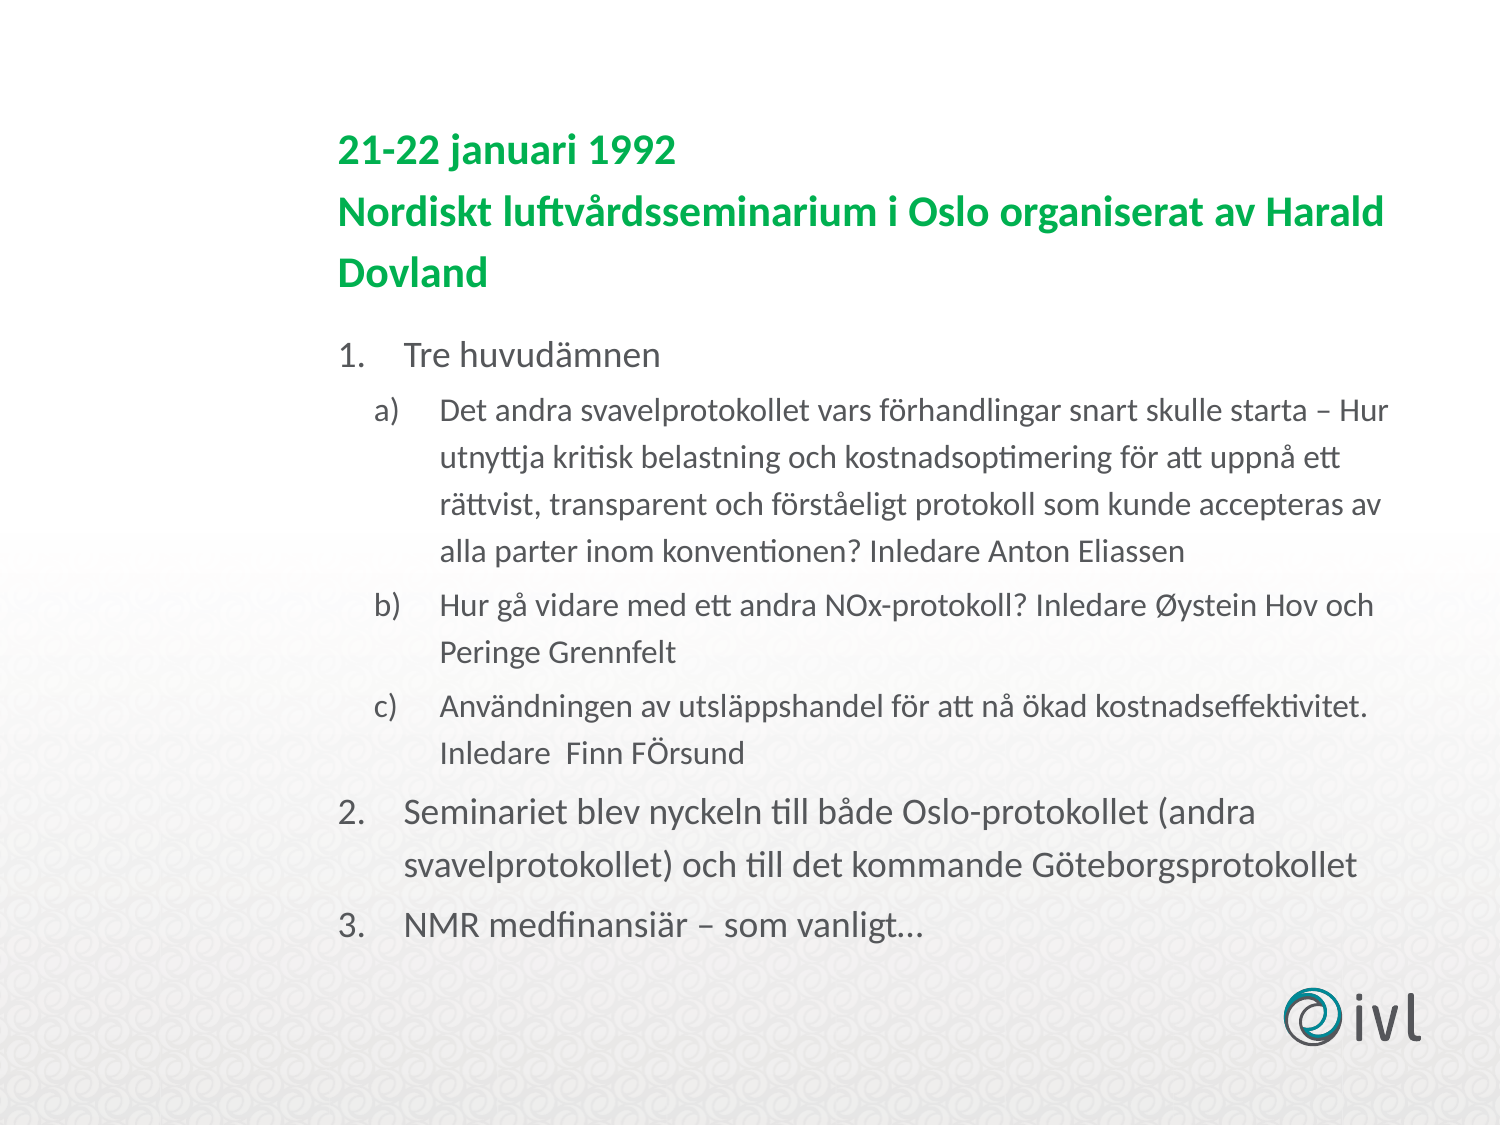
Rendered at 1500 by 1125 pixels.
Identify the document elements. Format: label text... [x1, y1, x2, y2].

picture [0, 0, 1500, 1125]
title 21-22 januari 1992 Nordiskt luftvårdsseminarium i Oslo organiserat av Harald Dovland [337, 109, 1422, 297]
list Tre huvudämnen Det andra svavelprotokollet vars förhandlingar snart skulle starta – Hur utnyttja kritisk belastning och kostnadsoptimering för att uppnå ett rättvist, transparent och förståeligt protokoll som kunde accepteras av alla parter inom konventionen? Inledare Anton Eliassen Hur gå vidare med ett andra NOx-protokoll? Inledare Øystein Hov och Peringe Grennfelt Användningen av utsläppshandel för att nå ökad kostnadseffektivitet. Inledare Finn Försund Seminariet blev nyckeln till både Oslo-protokollet (andra svavelprotokollet) och till det kommande Göteborgsprotokollet NMR medfinansiär – som vanligt… [337, 321, 1422, 971]
